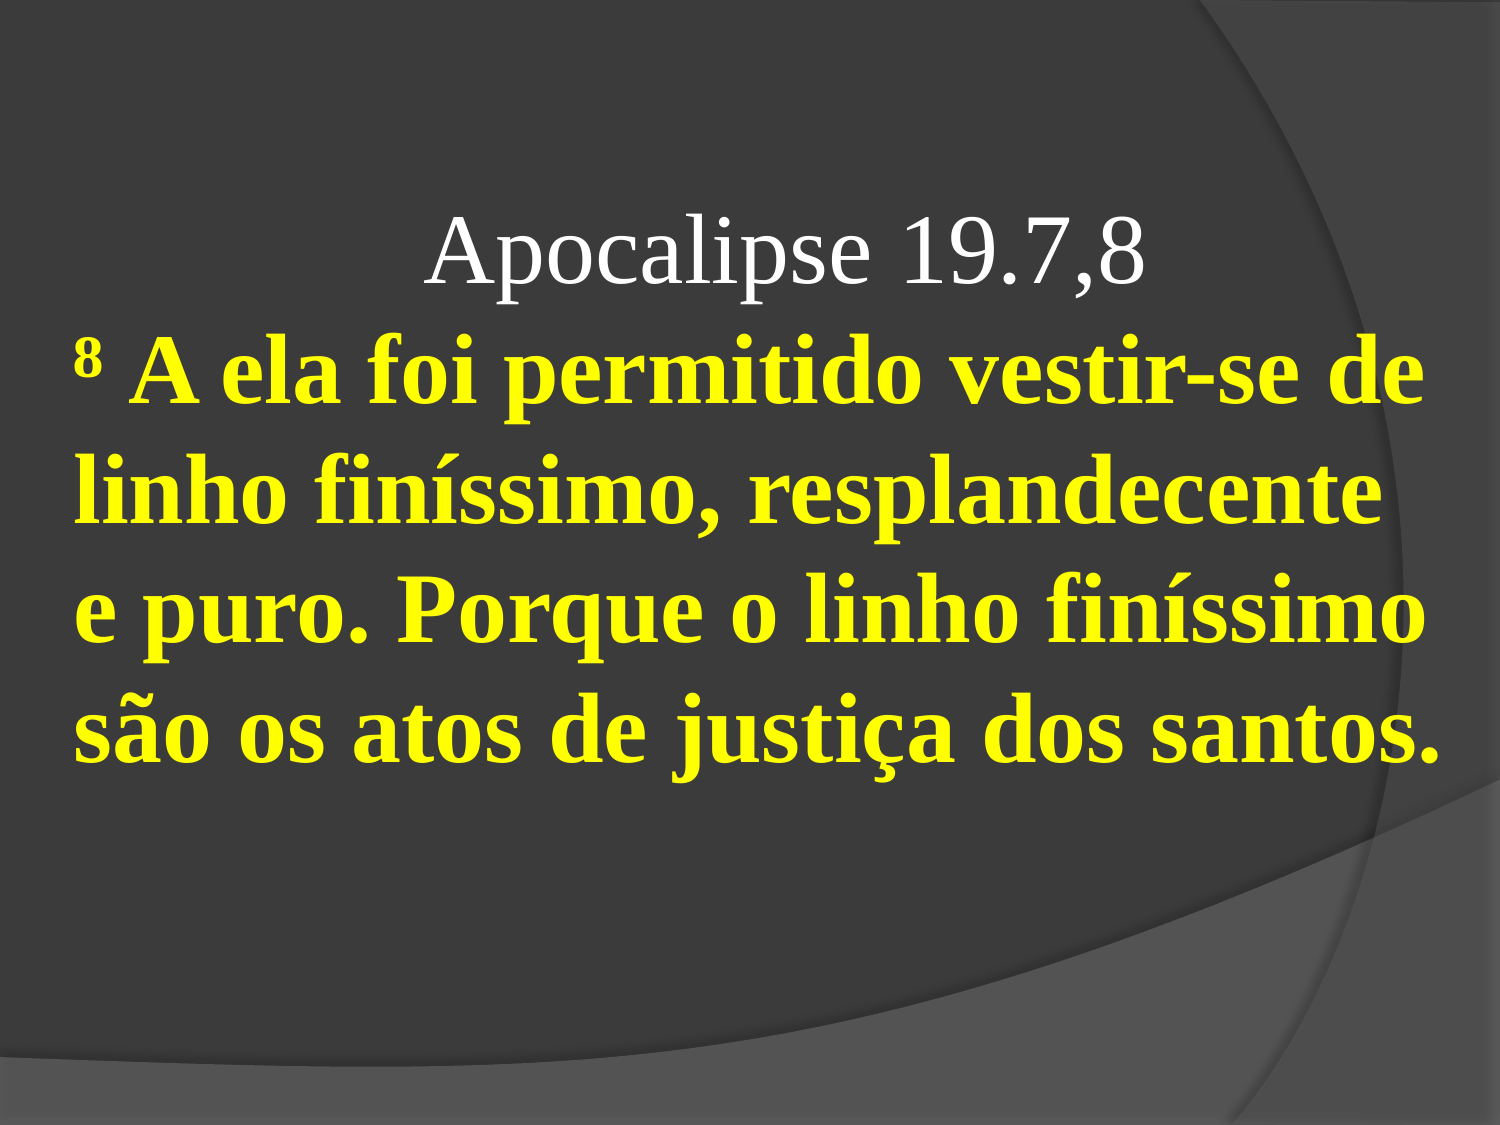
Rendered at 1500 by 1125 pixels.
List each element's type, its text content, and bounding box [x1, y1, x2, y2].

text_box Apocalipse 19.7,8 ⁸ A ela foi permitido vestir-se de linho finíssimo, resplandecente e puro. Porque o linho finíssimo são os atos de justiça dos santos. [58, 175, 1465, 791]
